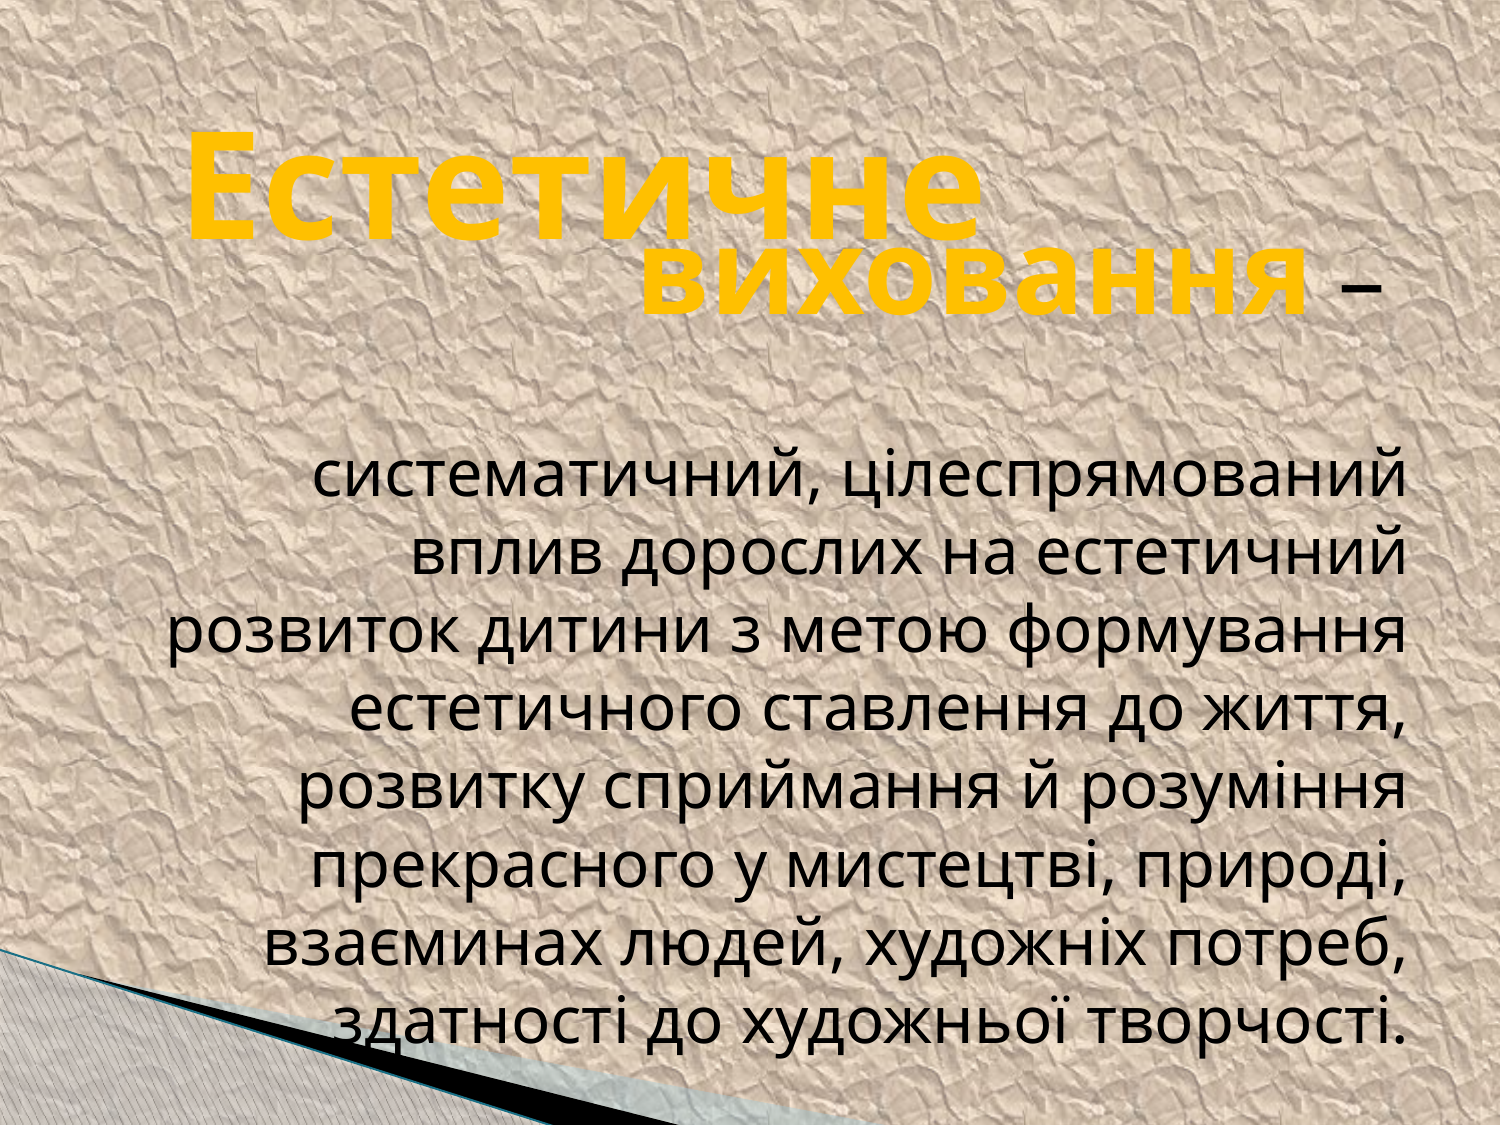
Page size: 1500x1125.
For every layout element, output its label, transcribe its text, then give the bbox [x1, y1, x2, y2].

text_box Естетичне [164, 81, 1149, 277]
title [1425, 45, 1433, 53]
list виховання – систематичний, цілеспрямований вплив дорослих на естетичний розвиток дитини з метою формування естетичного ставлення до життя, розвитку сприймання й розуміння прекрасного у мистецтві, природі, взаєминах людей, художніх потреб, здатності до художньої творчості. [75, 187, 1425, 1079]
